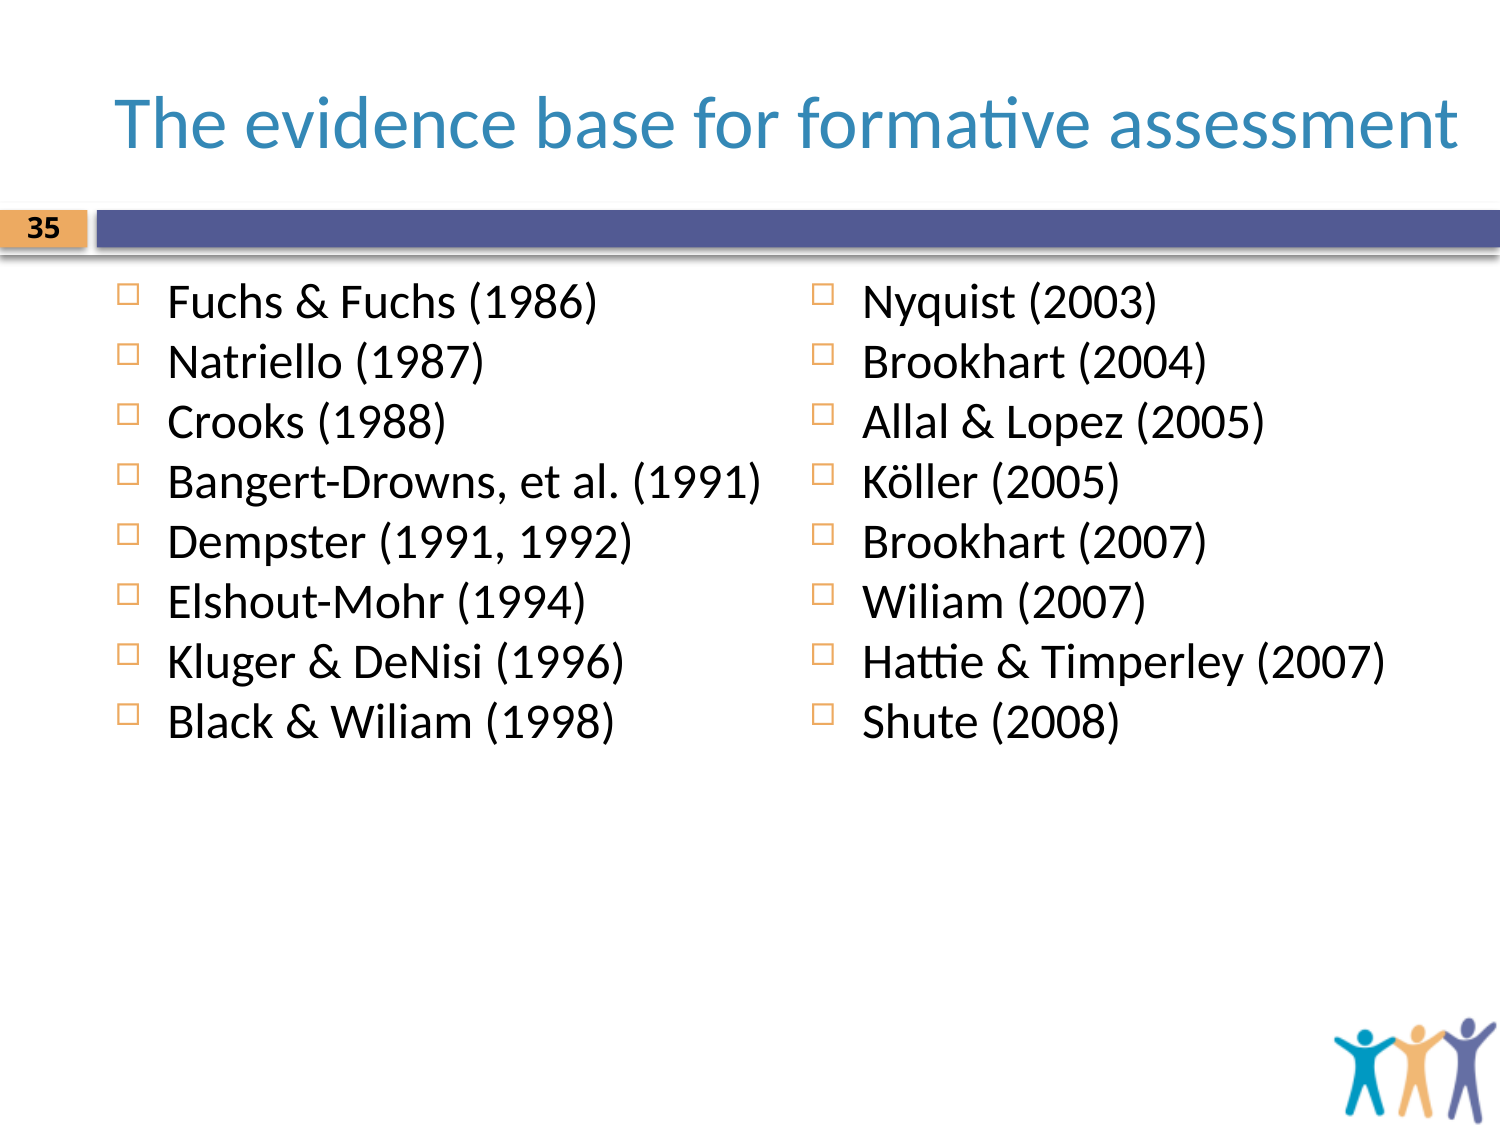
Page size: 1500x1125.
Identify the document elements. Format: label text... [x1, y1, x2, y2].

list Nyquist (2003) Brookhart (2004) Allal & Lopez (2005) Köller (2005) Brookhart (2007) Wiliam (2007) Hattie & Timperley (2007) Shute (2008) [794, 260, 1433, 1011]
slide_number 35 [0, 208, 88, 249]
list Fuchs & Fuchs (1986) Natriello (1987) Crooks (1988) Bangert-Drowns, et al. (1991) Dempster (1991, 1992) Elshout-Mohr (1994) Kluger & DeNisi (1996) Black & Wiliam (1998) [99, 260, 790, 1011]
title The evidence base for formative assessment [99, 37, 1500, 200]
